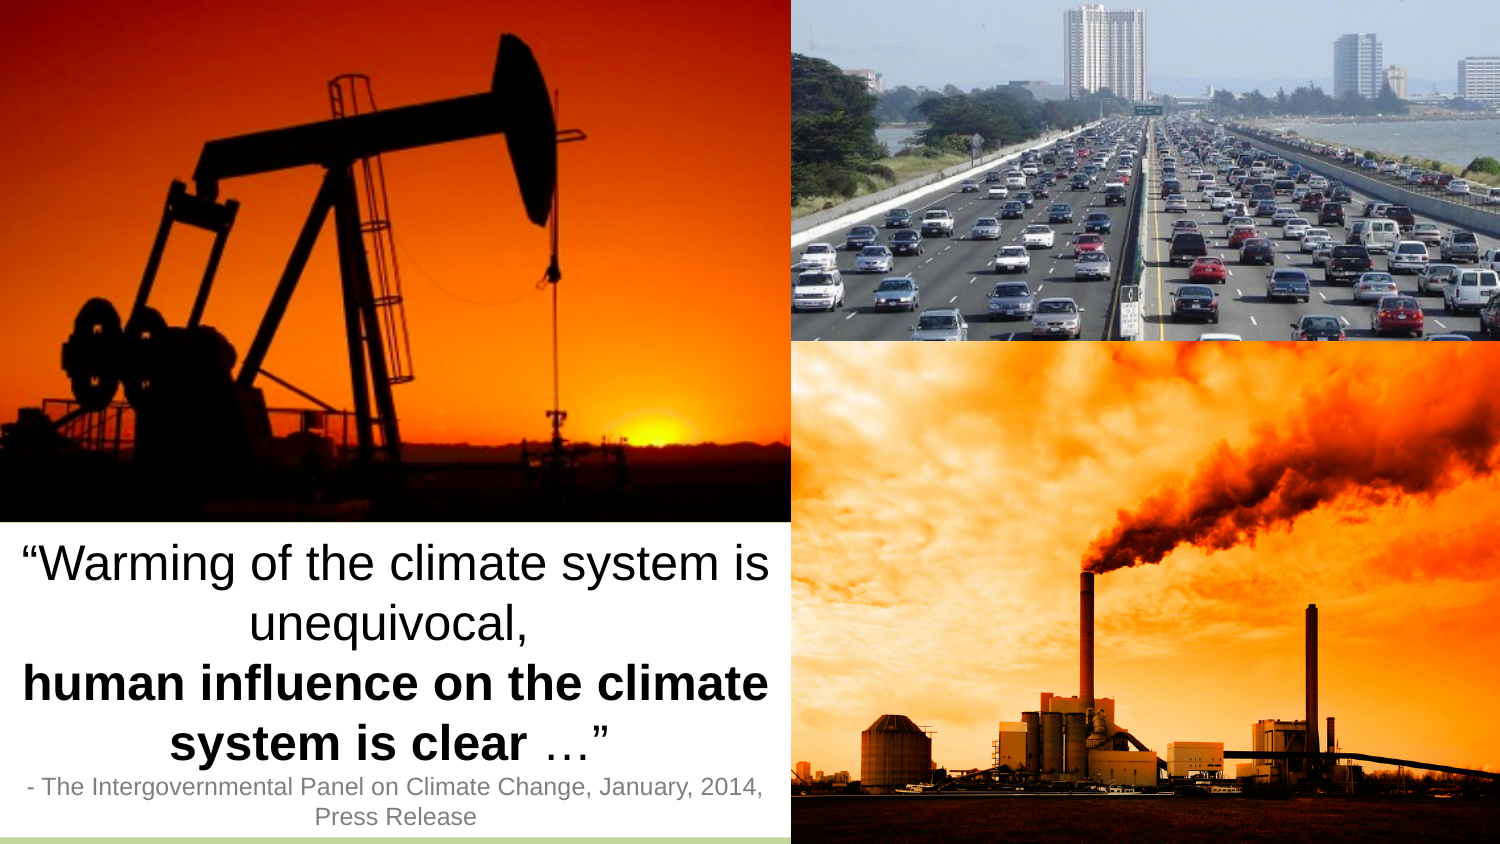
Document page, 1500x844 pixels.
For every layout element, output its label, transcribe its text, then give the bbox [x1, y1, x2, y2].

picture [0, 0, 1500, 844]
text_box “Warming of the climate system is unequivocal, human influence on the climate system is clear …” - The Intergovernmental Panel on Climate Change, January, 2014, Press Release [0, 531, 786, 838]
